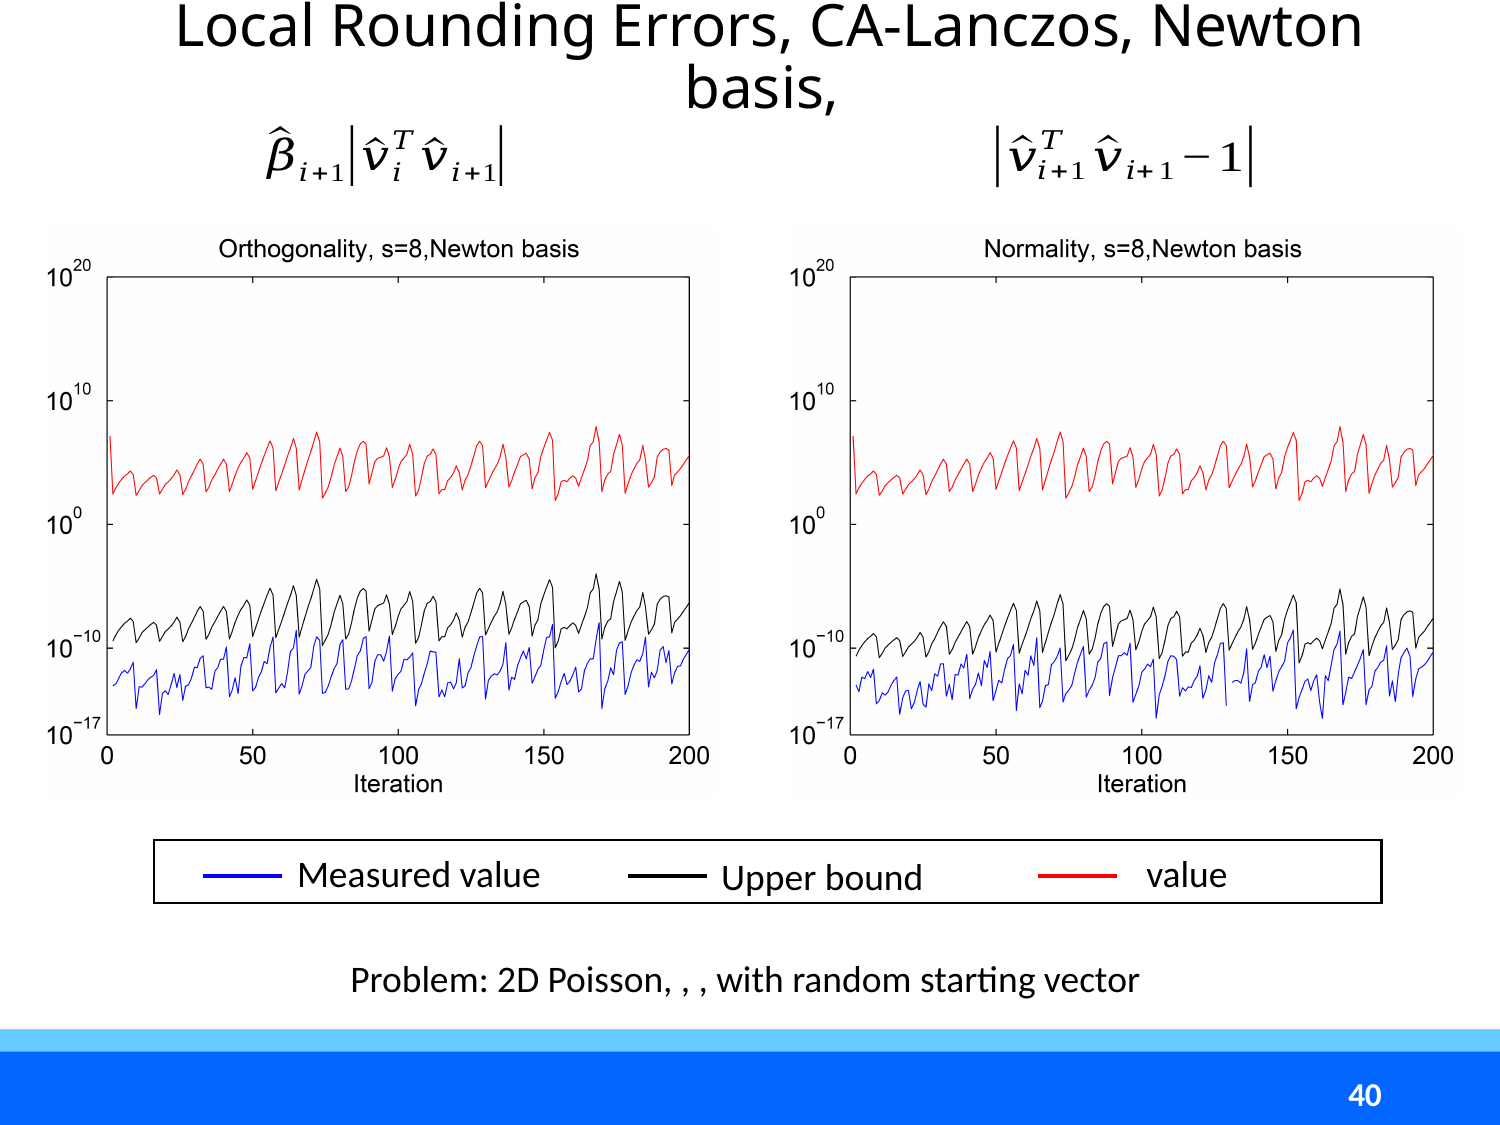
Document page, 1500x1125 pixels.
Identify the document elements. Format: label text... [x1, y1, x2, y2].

text_box [78, 145, 1442, 214]
text_box [153, 839, 1383, 904]
slide_number 40 [1059, 1062, 1397, 1123]
picture [44, 227, 717, 798]
picture [788, 227, 1461, 798]
